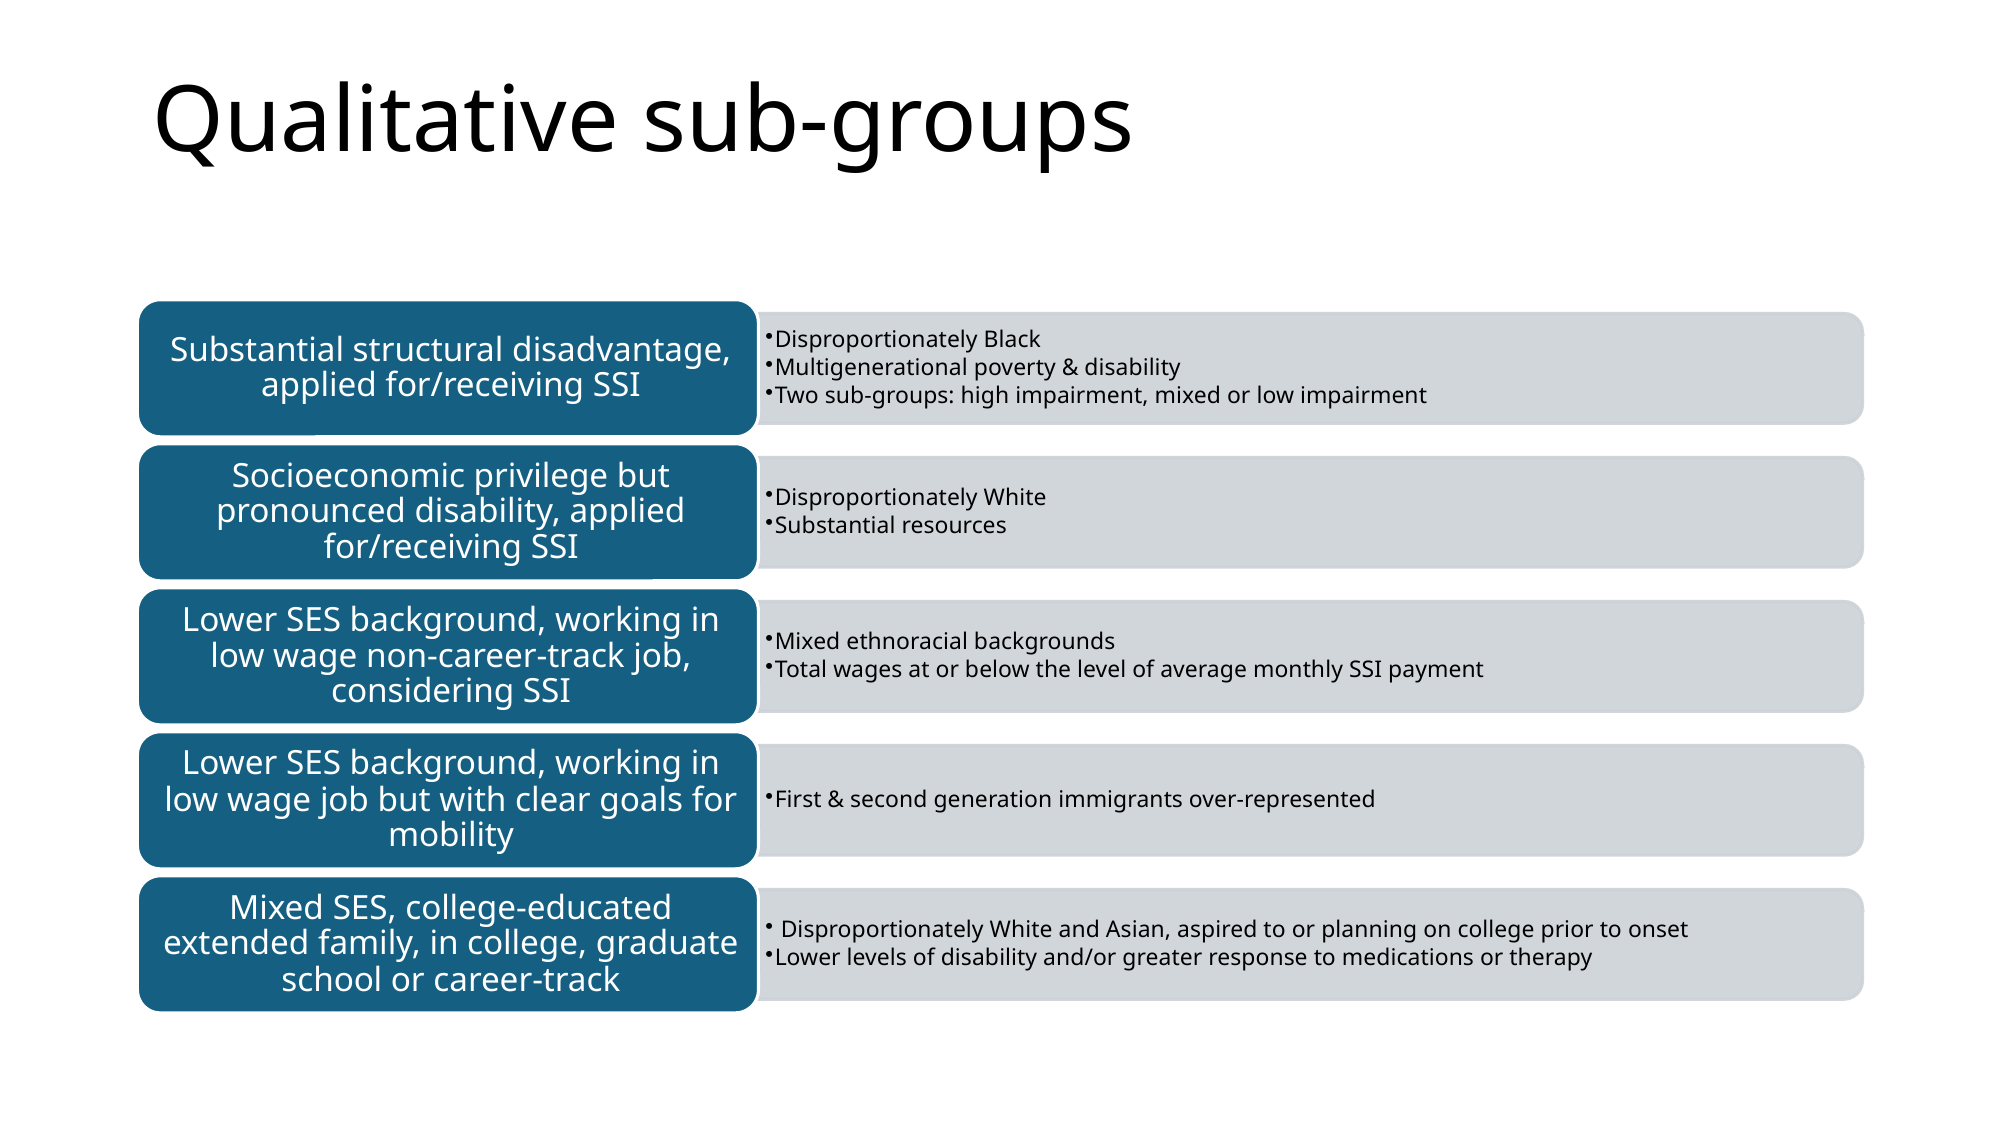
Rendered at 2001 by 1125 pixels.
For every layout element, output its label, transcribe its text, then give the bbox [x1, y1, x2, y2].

title Qualitative sub-groups [137, 59, 1863, 185]
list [136, 298, 1863, 1014]
